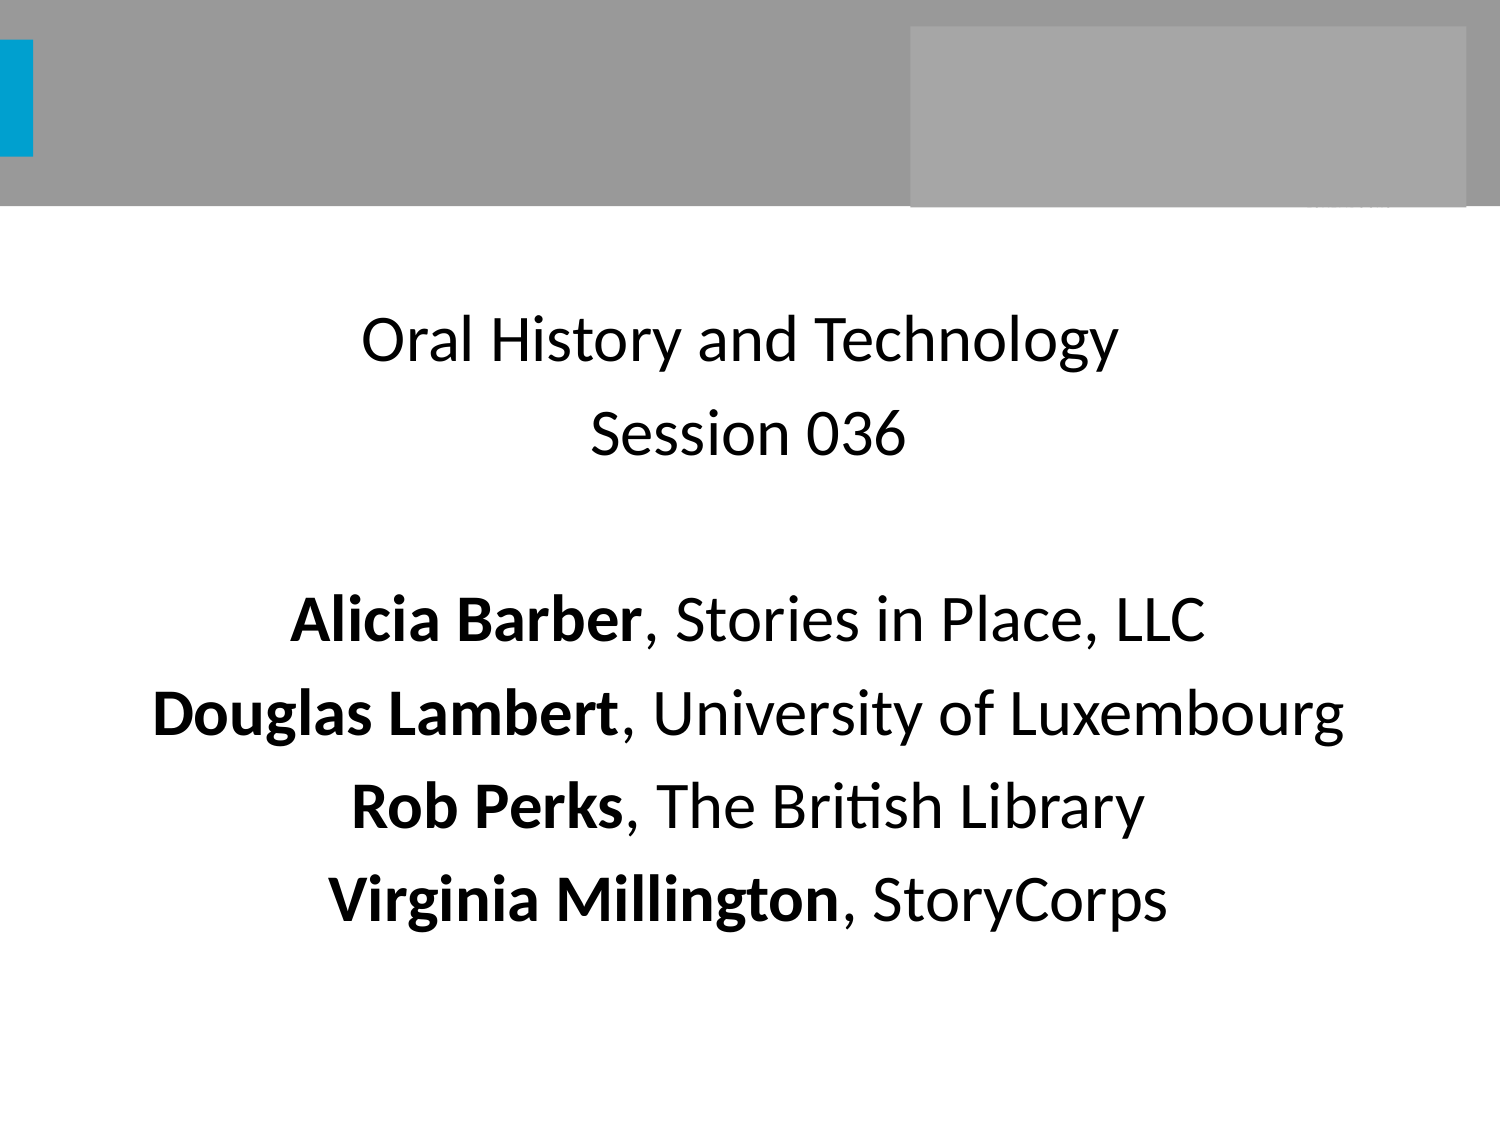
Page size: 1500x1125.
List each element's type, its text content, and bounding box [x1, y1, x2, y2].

list Oral History and Technology Session 036 Alicia Barber, Stories in Place, LLC Douglas Lambert, University of Luxembourg Rob Perks, The British Library Virginia Millington, StoryCorps [81, 295, 1417, 1094]
text_box [910, 26, 1467, 208]
